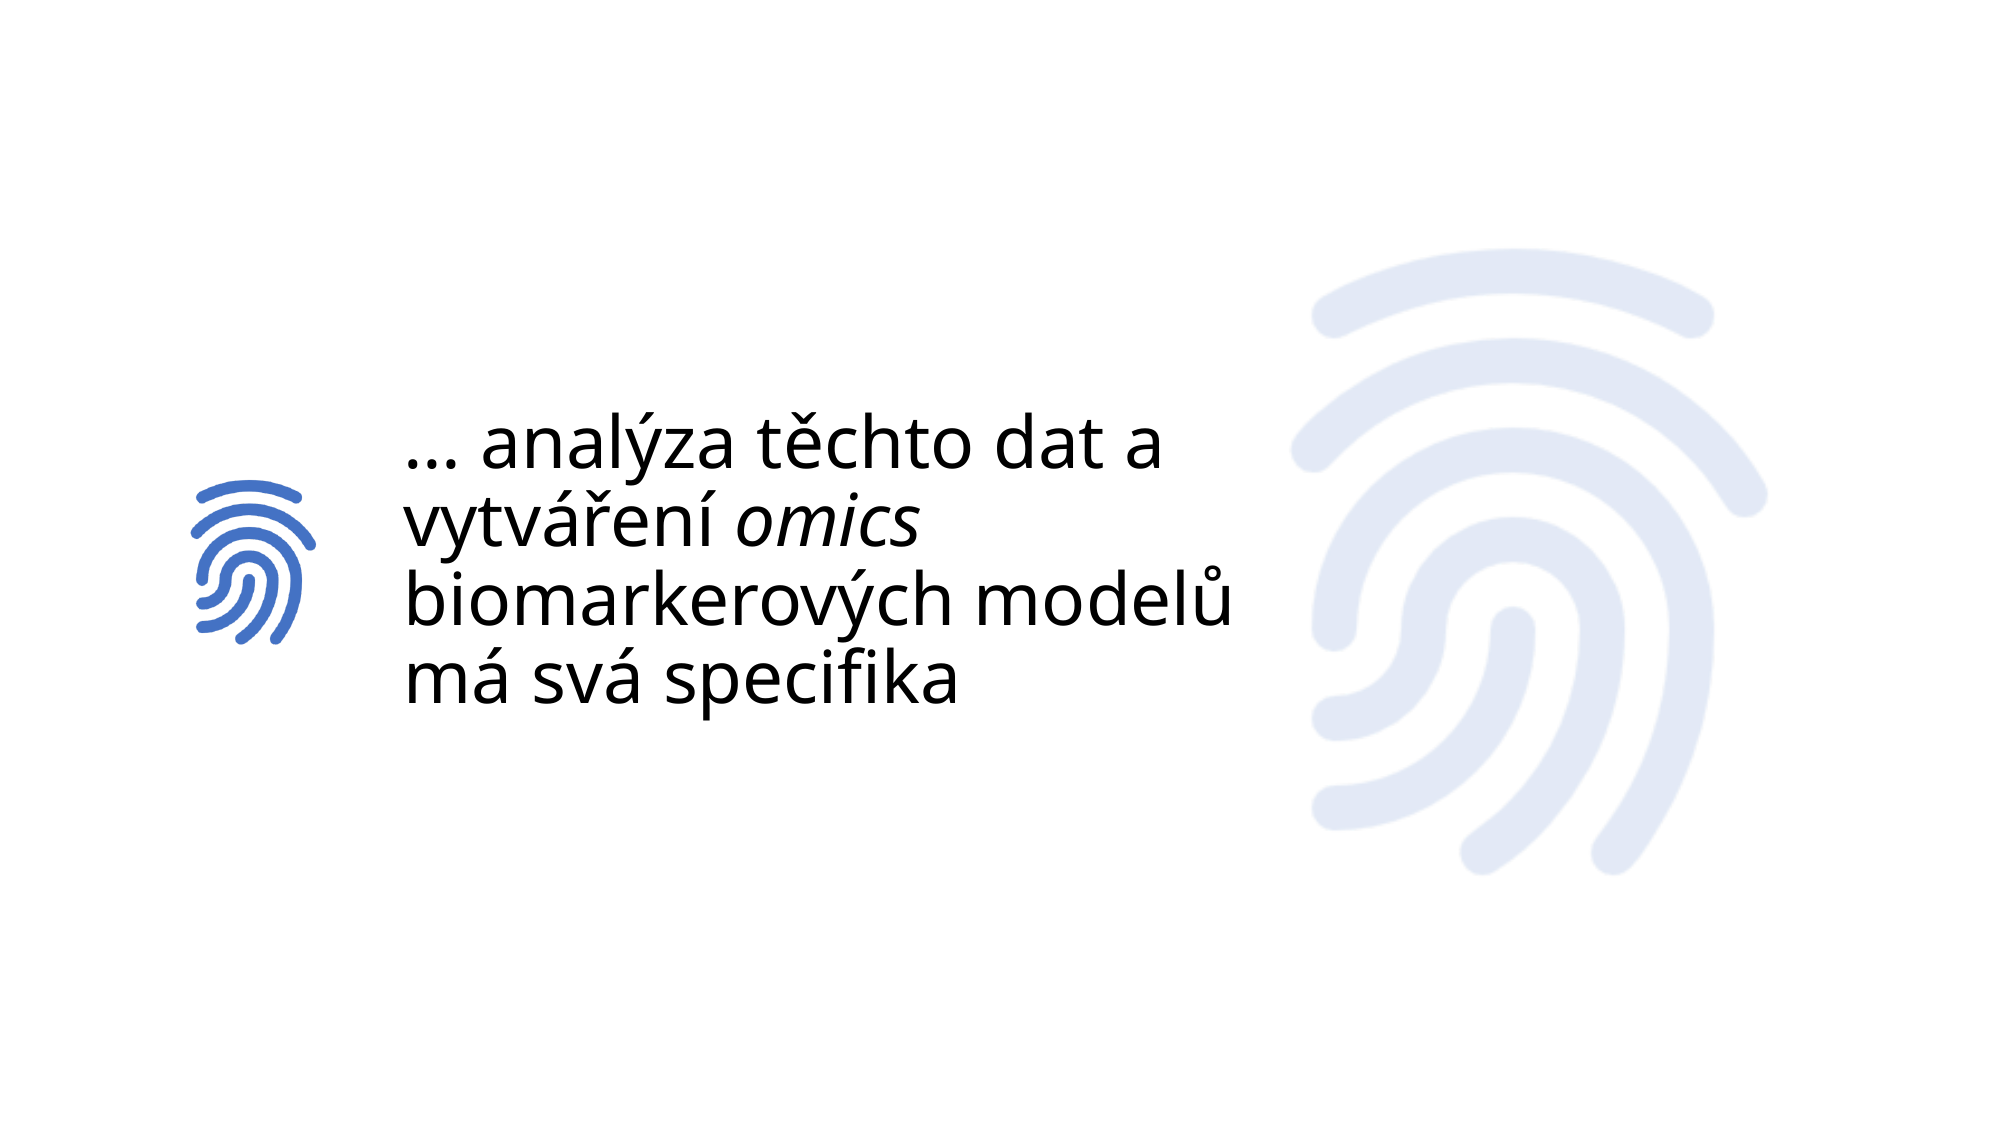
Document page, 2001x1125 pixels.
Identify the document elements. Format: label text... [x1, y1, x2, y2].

picture [137, 449, 363, 675]
title … analýza těchto dat a vytváření omics biomarkerových modelů má svá specifika [388, 358, 1089, 767]
picture [1089, 133, 1947, 992]
